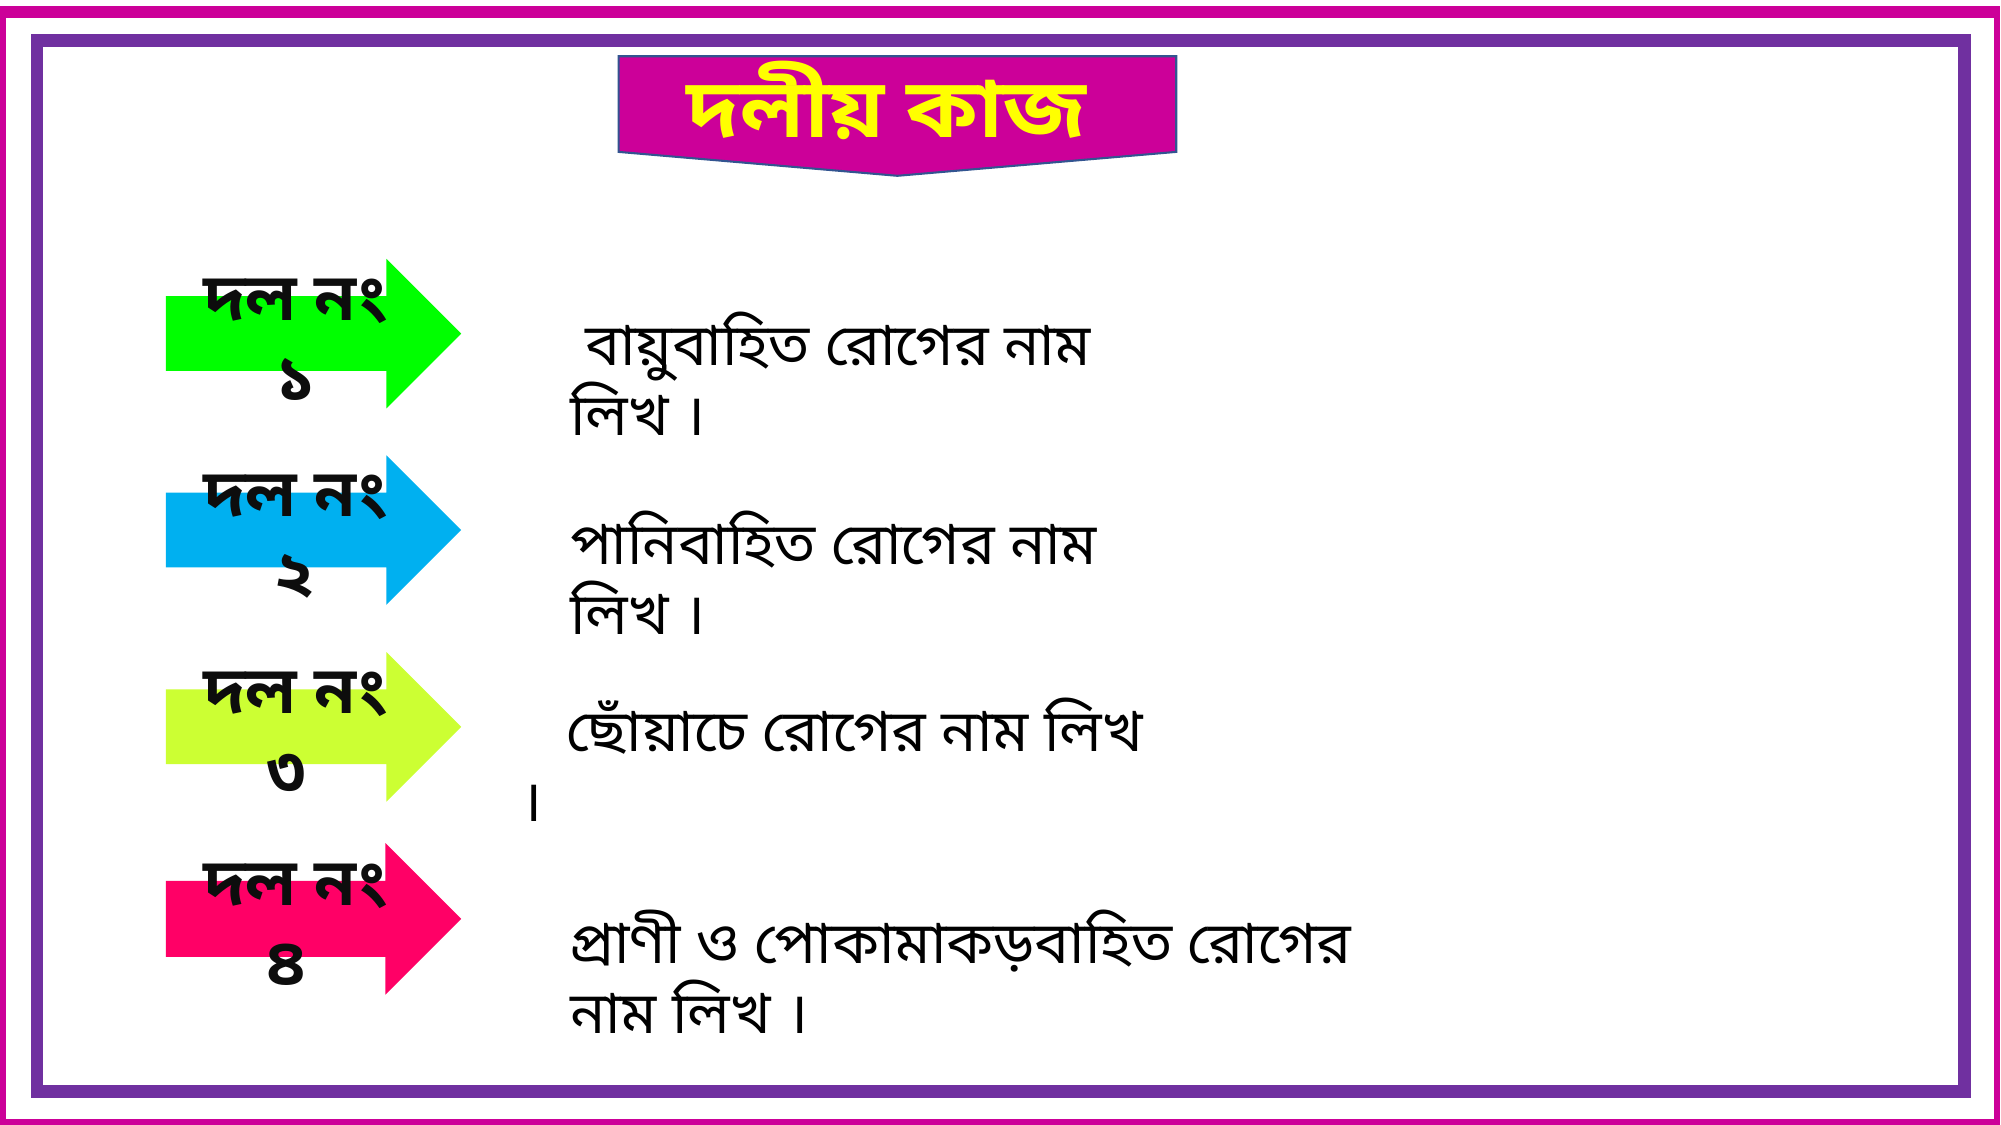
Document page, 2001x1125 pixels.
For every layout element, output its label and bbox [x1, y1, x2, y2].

text_box [0, 12, 2000, 1125]
